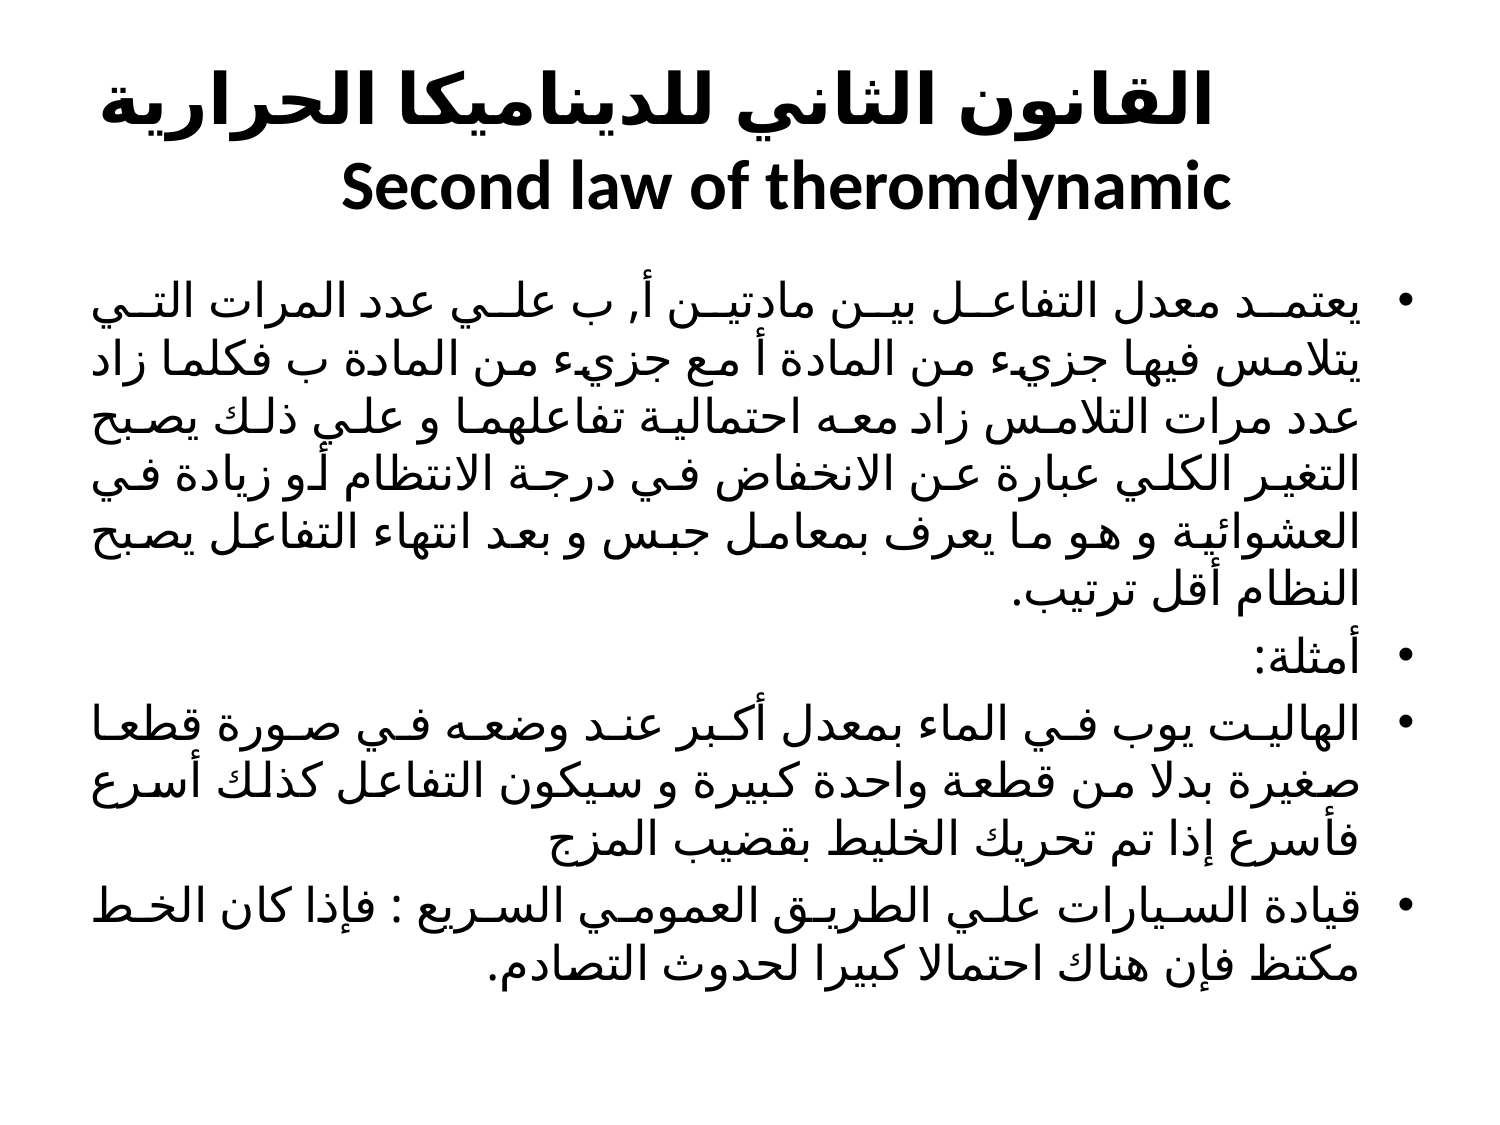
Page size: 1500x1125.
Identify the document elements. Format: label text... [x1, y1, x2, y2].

title القانون الثاني للديناميكا الحرارية Second law of theromdynamic [75, 45, 1425, 233]
list يعتمد معدل التفاعل بين مادتين أ, ب علي عدد المرات التي يتلامس فيها جزيء من المادة أ مع جزيء من المادة ب فكلما زاد عدد مرات التلامس زاد معه احتمالية تفاعلهما و علي ذلك يصبح التغير الكلي عبارة عن الانخفاض في درجة الانتظام أو زيادة في العشوائية و هو ما يعرف بمعامل جبس و بعد انتهاء التفاعل يصبح النظام أقل ترتيب. أمثلة: الهاليت يوب في الماء بمعدل أكبر عند وضعه في صورة قطعا صغيرة بدلا من قطعة واحدة كبيرة و سيكون التفاعل كذلك أسرع فأسرع إذا تم تحريك الخليط بقضيب المزج قيادة السيارات علي الطريق العمومي السريع : فإذا كان الخط مكتظ فإن هناك احتمالا كبيرا لحدوث التصادم. [75, 262, 1425, 1005]
